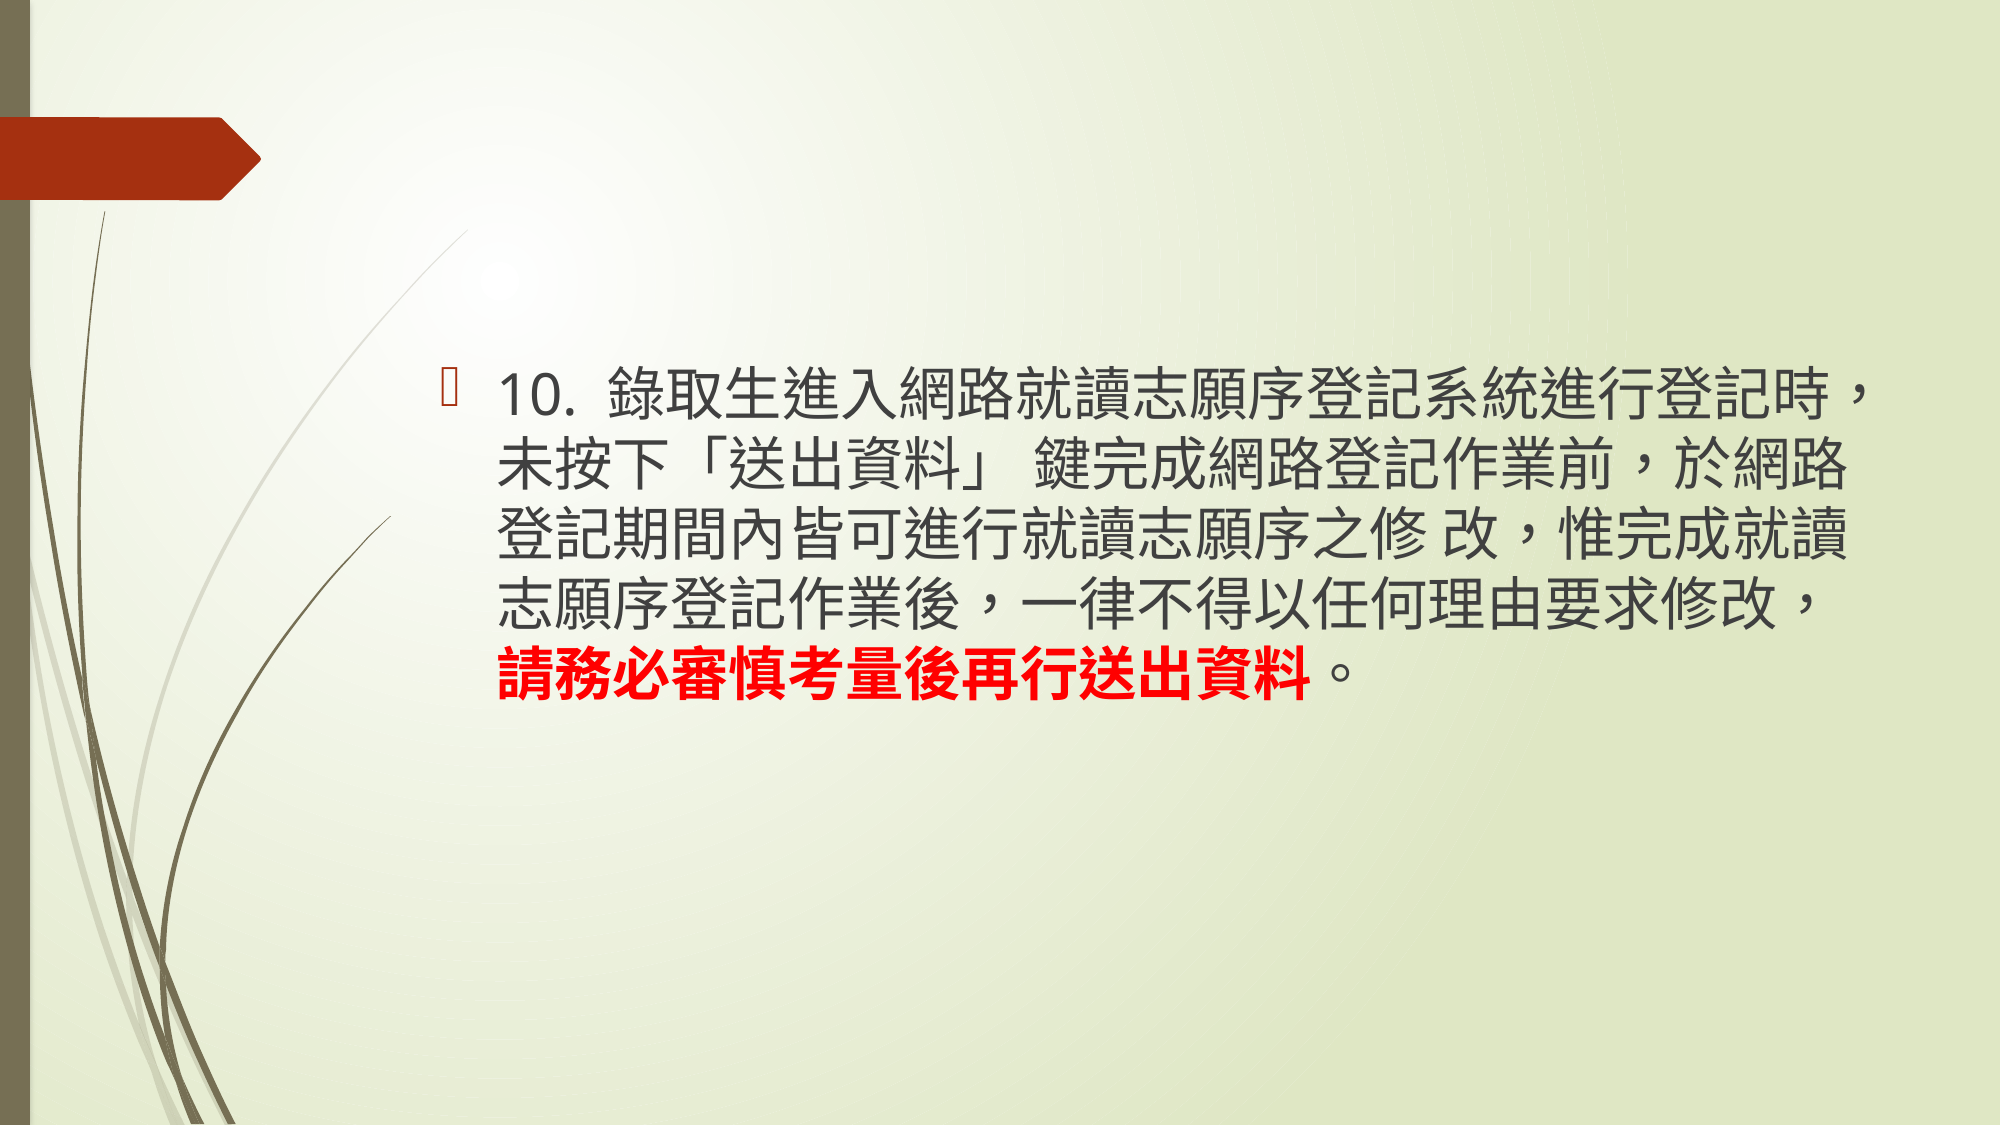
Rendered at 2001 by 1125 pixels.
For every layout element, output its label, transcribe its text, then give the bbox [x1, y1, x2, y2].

list 10. 錄取生進入網路就讀志願序登記系統進行登記時，未按下「送出資料」 鍵完成網路登記作業前，於網路登記期間內皆可進行就讀志願序之修 改，惟完成就讀志願序登記作業後，一律不得以任何理由要求修改，請務必審慎考量後再行送出資料。 [424, 350, 1888, 970]
